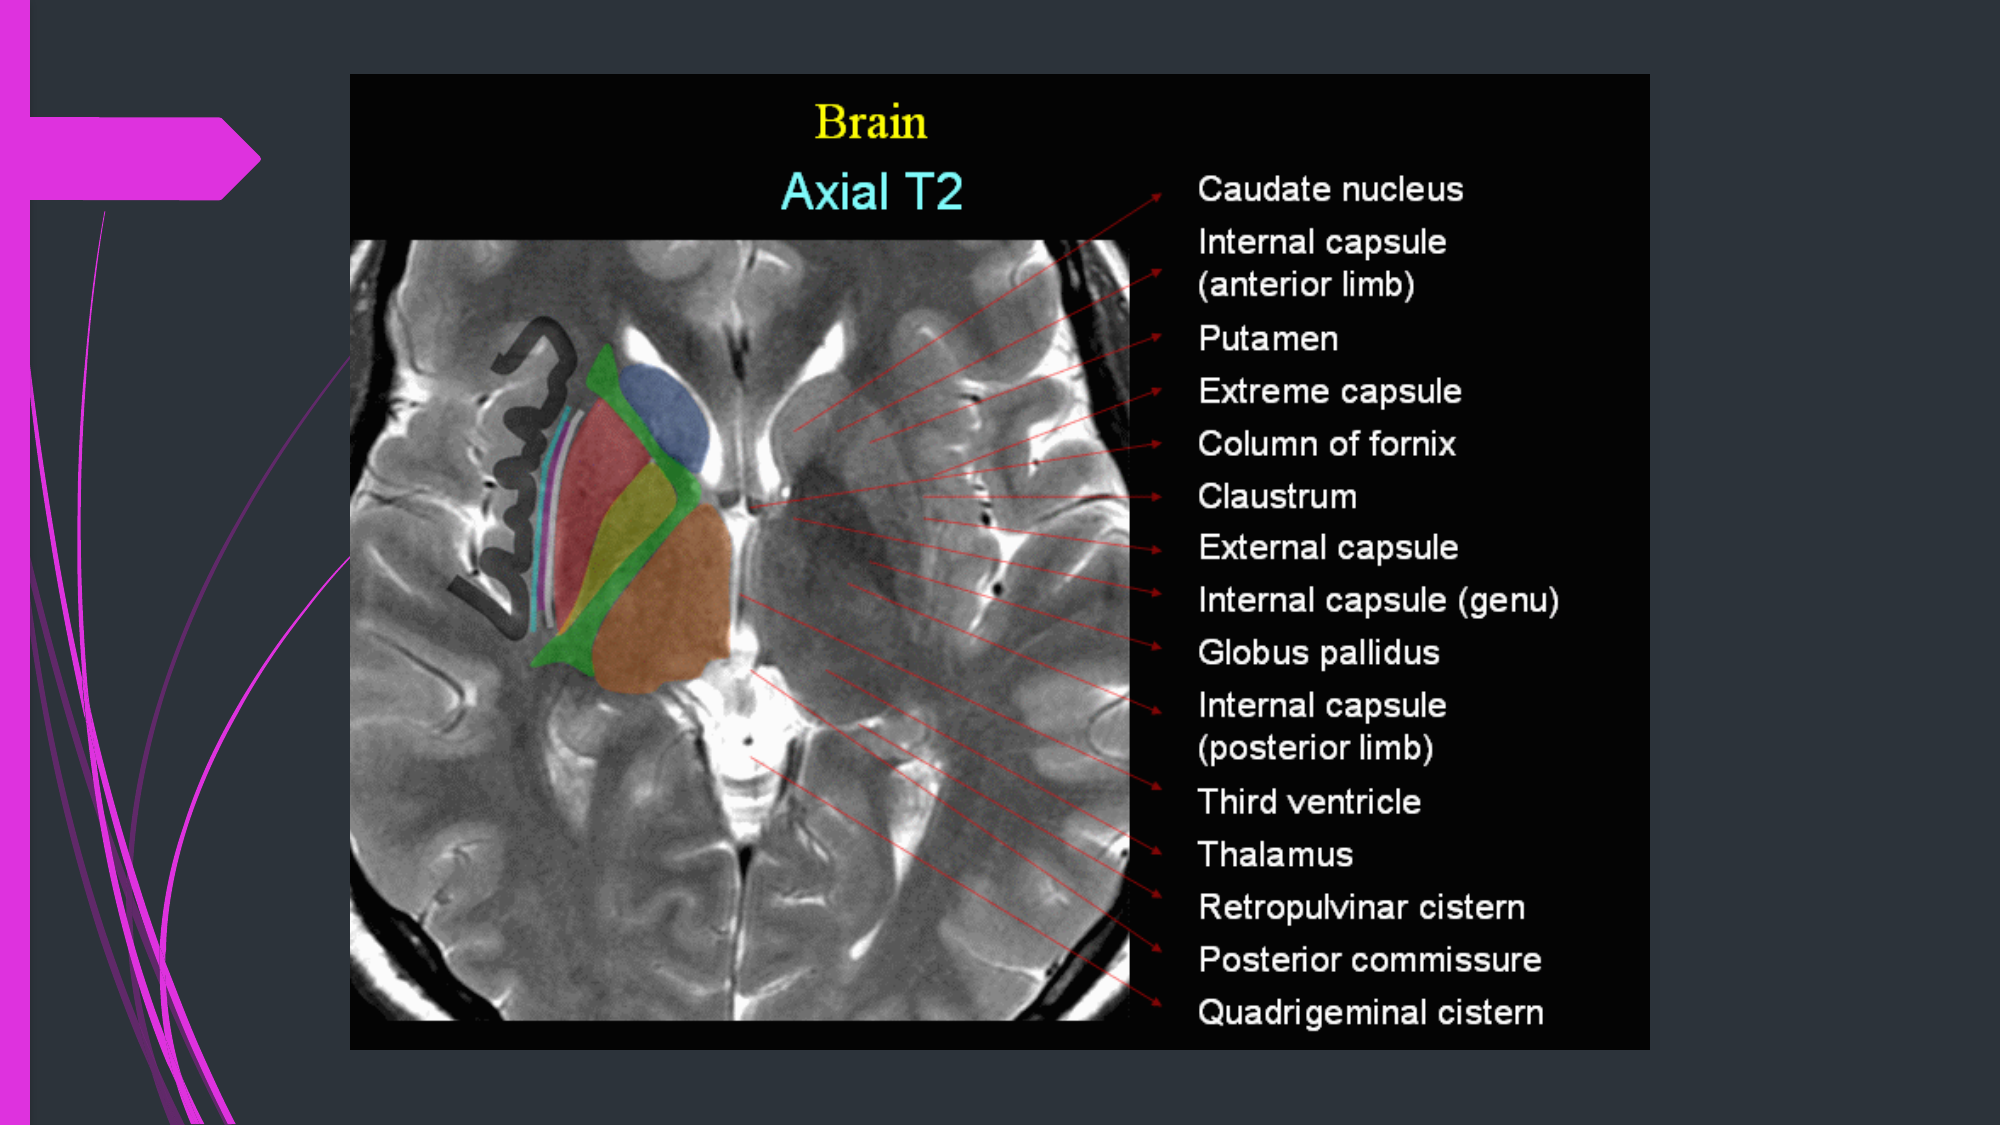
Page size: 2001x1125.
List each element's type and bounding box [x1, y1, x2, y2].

picture [349, 74, 1651, 1051]
